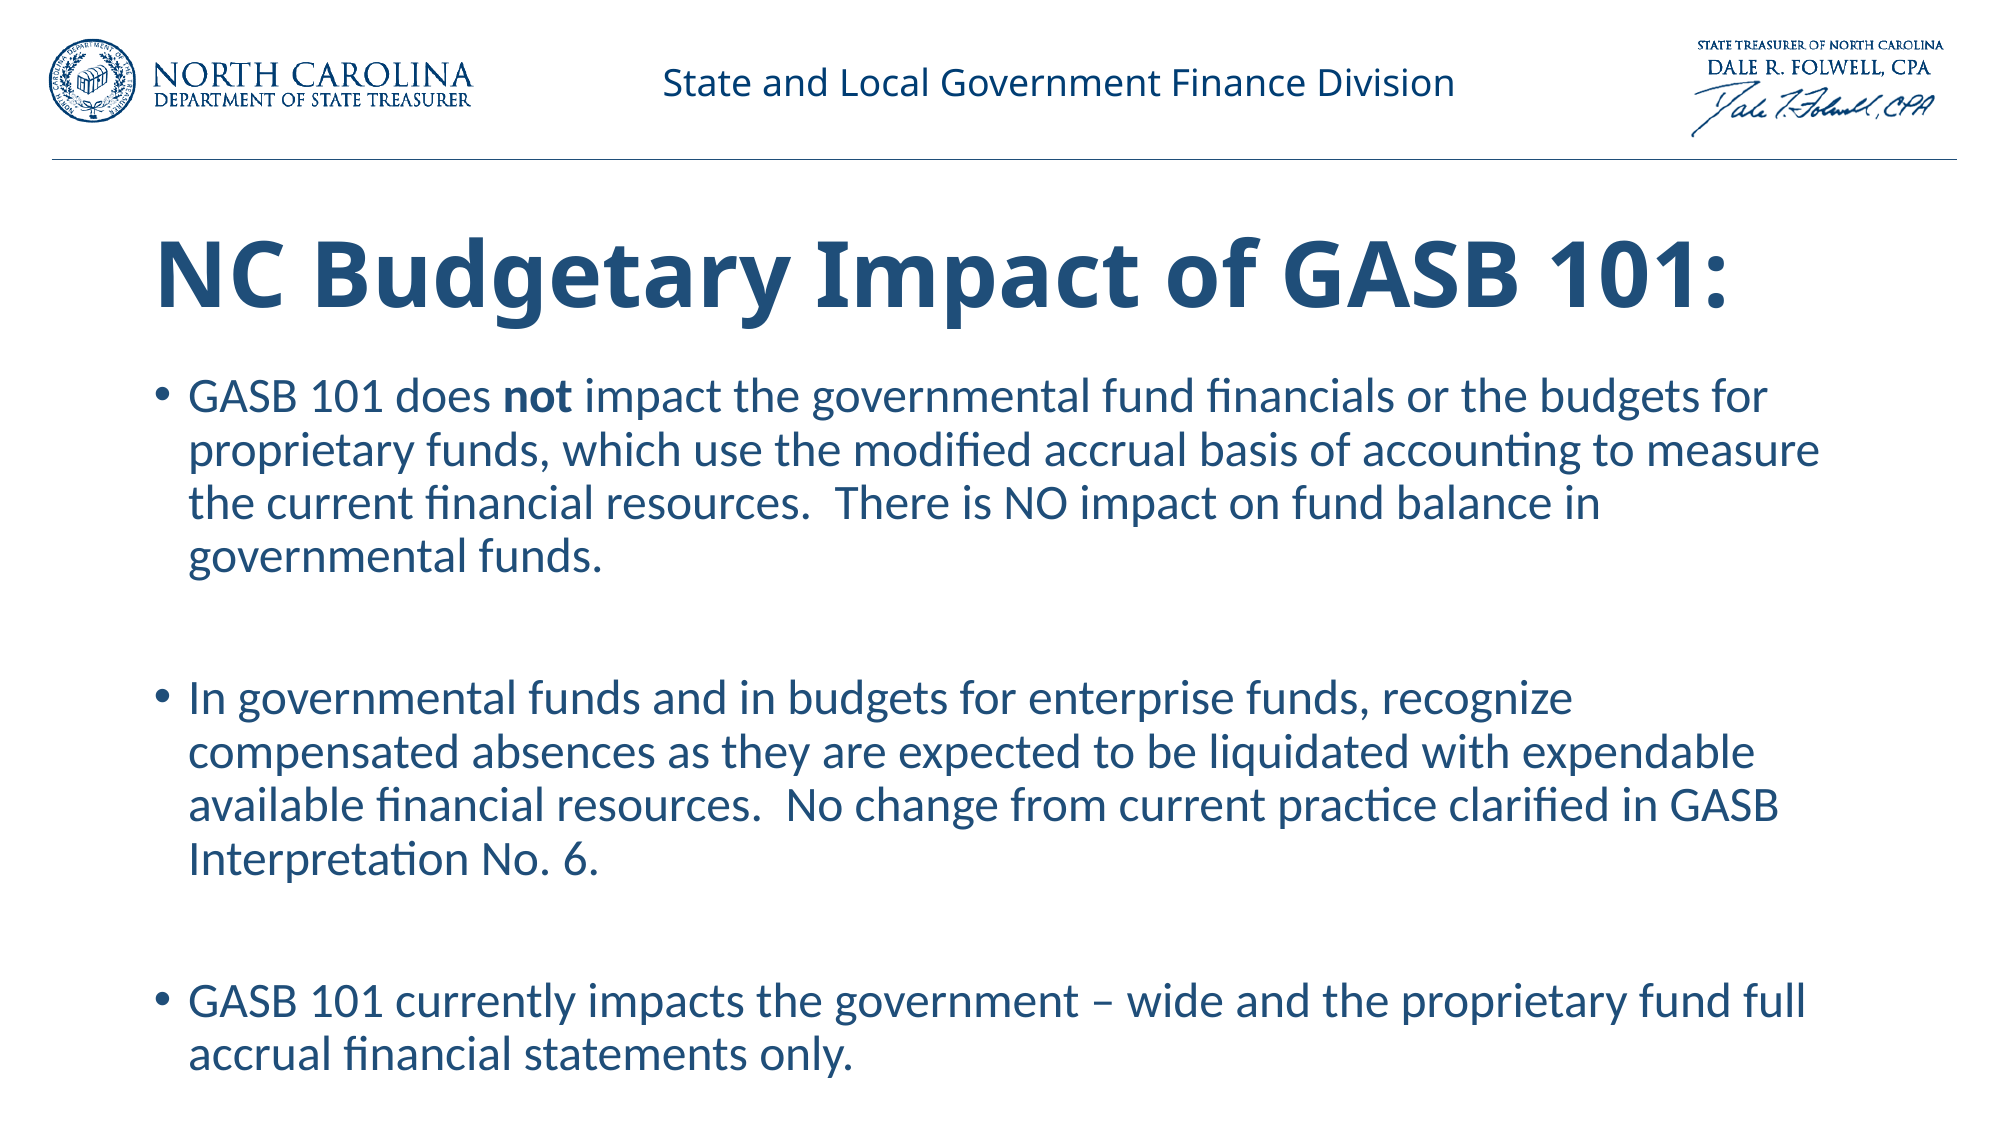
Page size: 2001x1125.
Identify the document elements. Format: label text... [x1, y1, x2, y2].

title NC Budgetary Impact of GASB 101: [138, 194, 1864, 362]
list GASB 101 does not impact the governmental fund financials or the budgets for proprietary funds, which use the modified accrual basis of accounting to measure the current financial resources. There is NO impact on fund balance in governmental funds. In governmental funds and in budgets for enterprise funds, recognize compensated absences as they are expected to be liquidated with expendable available financial resources. No change from current practice clarified in GASB Interpretation No. 6. GASB 101 currently impacts the government – wide and the proprietary fund full accrual financial statements only. [138, 362, 1864, 1093]
picture [1641, 25, 1957, 141]
picture [42, 35, 477, 129]
